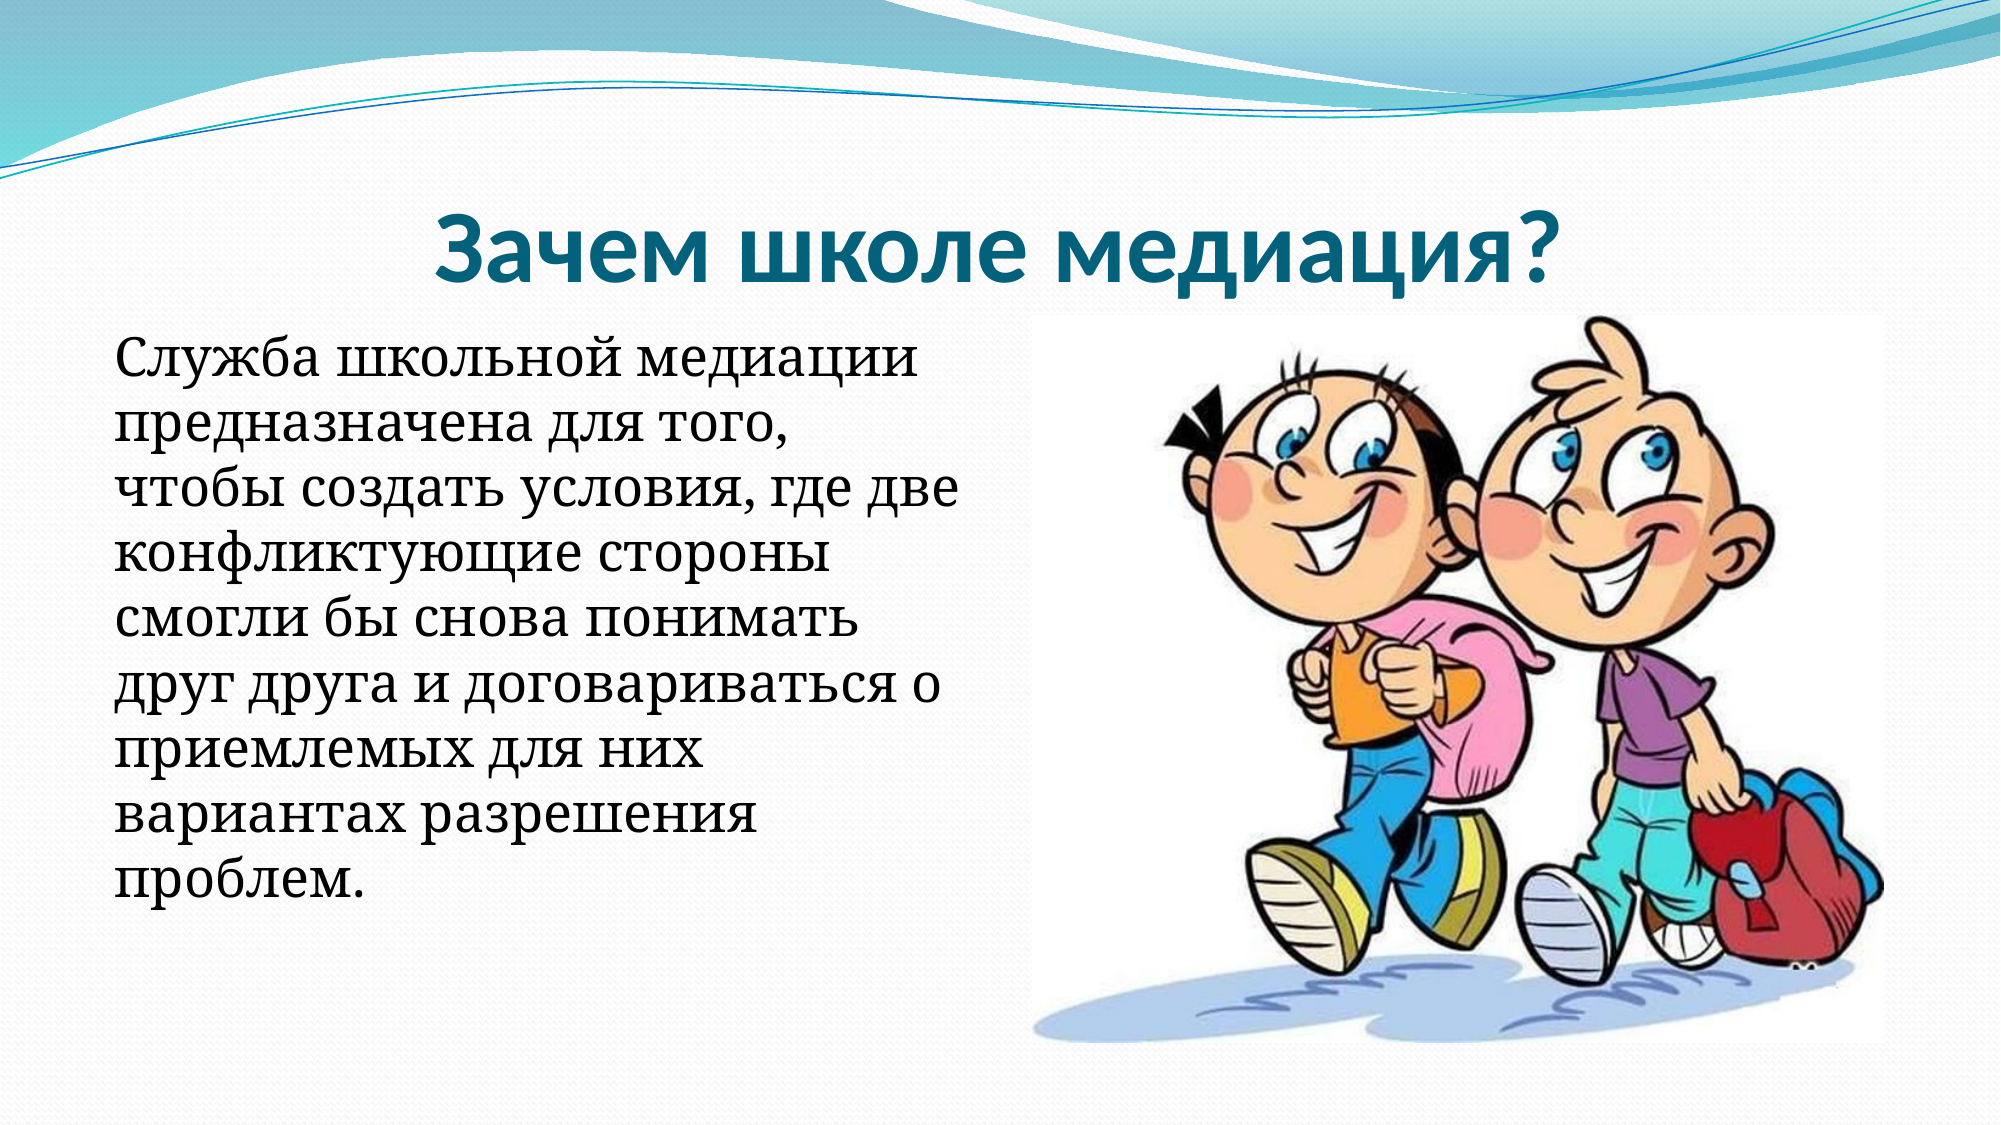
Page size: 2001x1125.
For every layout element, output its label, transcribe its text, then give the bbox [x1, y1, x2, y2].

title Зачем школе медиация? [99, 115, 1900, 303]
list Служба школьной медиации предназначена для того, чтобы создать условия, где две конфликтующие стороны смогли бы снова понимать друг друга и договариваться о приемлемых для них вариантах разрешения проблем. [99, 314, 984, 1043]
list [1032, 314, 1885, 1043]
